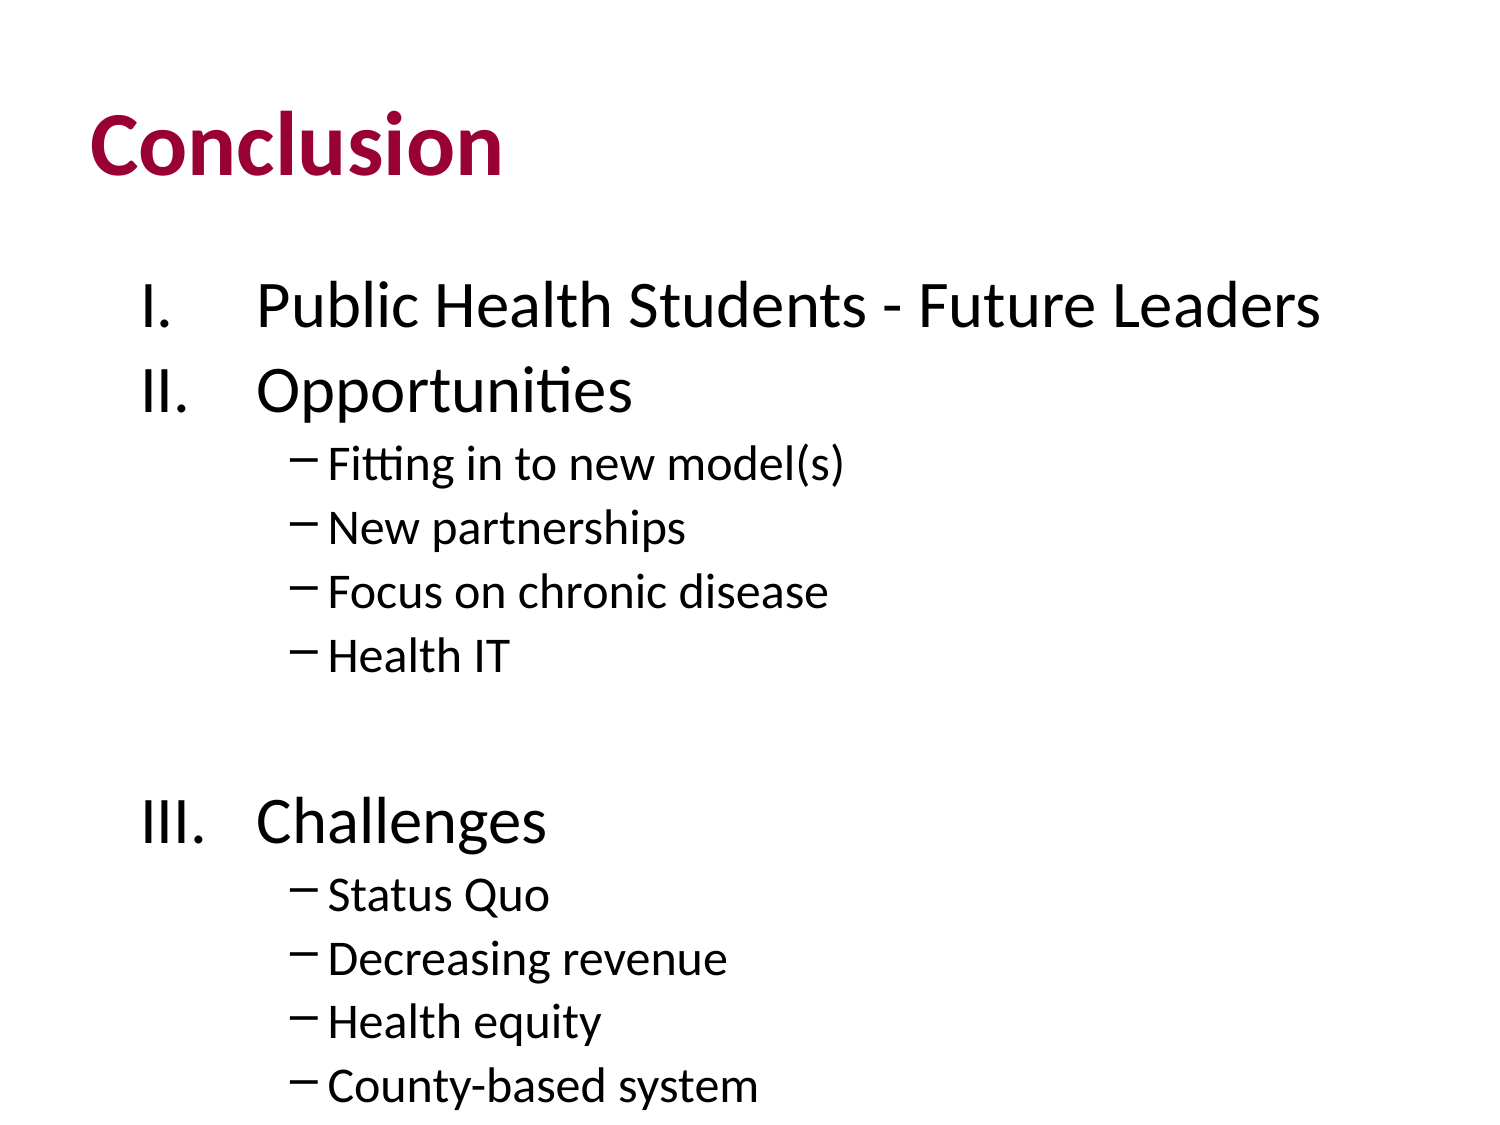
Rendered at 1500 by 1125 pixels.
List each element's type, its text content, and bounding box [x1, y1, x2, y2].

title Conclusion [74, 44, 1426, 233]
list Public Health Students - Future Leaders Opportunities Fitting in to new model(s) New partnerships Focus on chronic disease Health IT Challenges Status Quo Decreasing revenue Health equity County-based system [49, 262, 1426, 1006]
